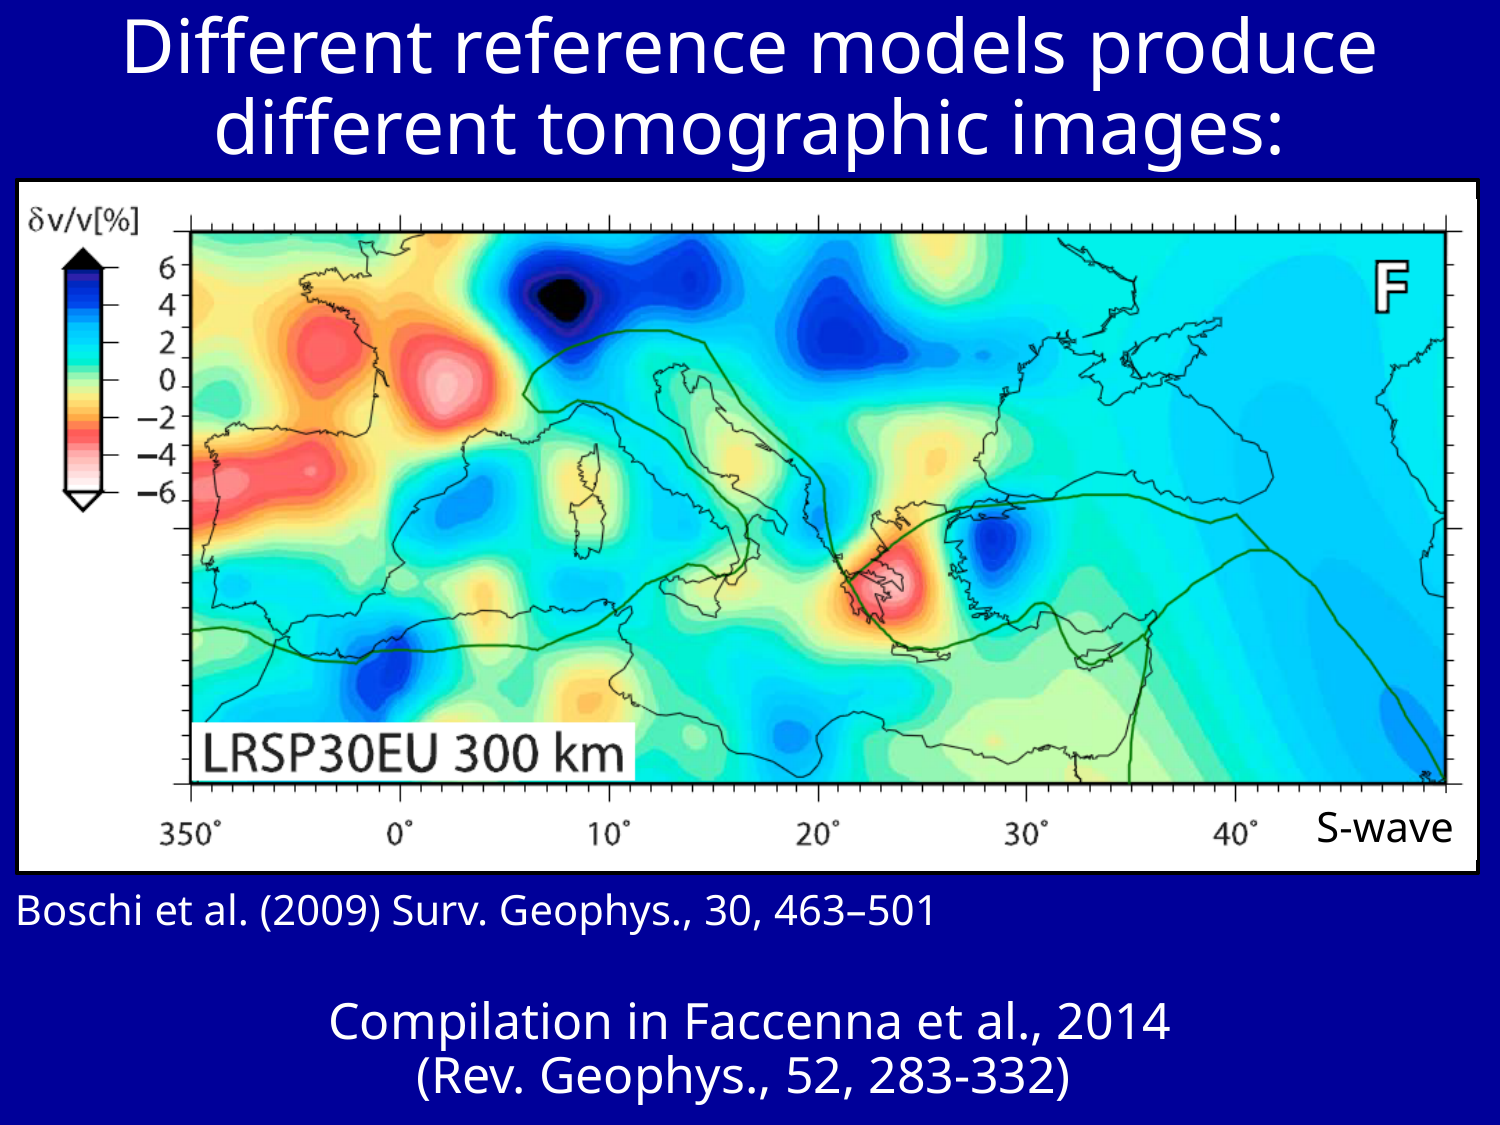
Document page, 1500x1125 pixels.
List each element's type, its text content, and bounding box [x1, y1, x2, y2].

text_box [0, 179, 1500, 943]
text_box Different reference models produce different tomographic images: [0, 1, 1500, 179]
text_box Compilation in Faccenna et al., 2014 (Rev. Geophys., 52, 283-332) [0, 989, 1500, 1112]
